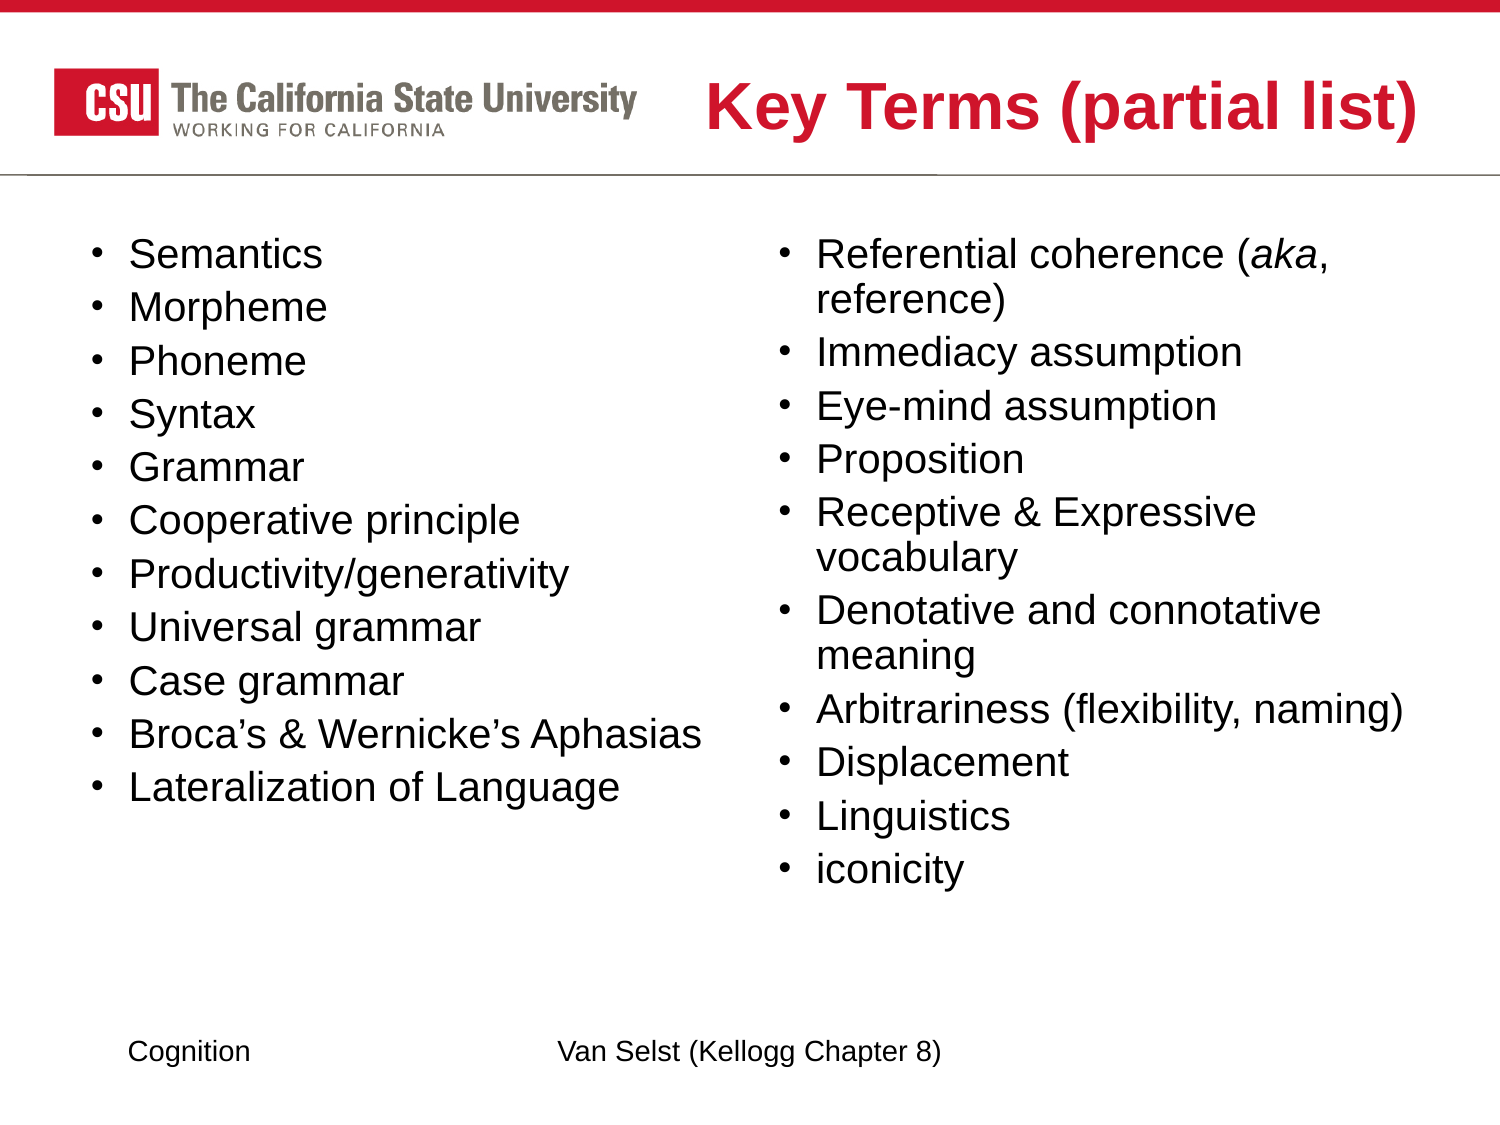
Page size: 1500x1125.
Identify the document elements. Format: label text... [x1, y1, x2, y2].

picture [50, 62, 638, 138]
list Semantics Morpheme Phoneme Syntax Grammar Cooperative principle Productivity/generativity Universal grammar Case grammar Broca’s & Wernicke’s Aphasias Lateralization of Language [74, 224, 738, 1013]
slide_number Cognition [112, 1024, 426, 1101]
title Key Terms (partial list) [649, 24, 1476, 151]
list Referential coherence (aka, reference) Immediacy assumption Eye-mind assumption Proposition Receptive & Expressive vocabulary Denotative and connotative meaning Arbitrariness (flexibility, naming) Displacement Linguistics iconicity [762, 224, 1426, 1013]
footer Van Selst (Kellogg Chapter 8) [512, 1024, 988, 1101]
